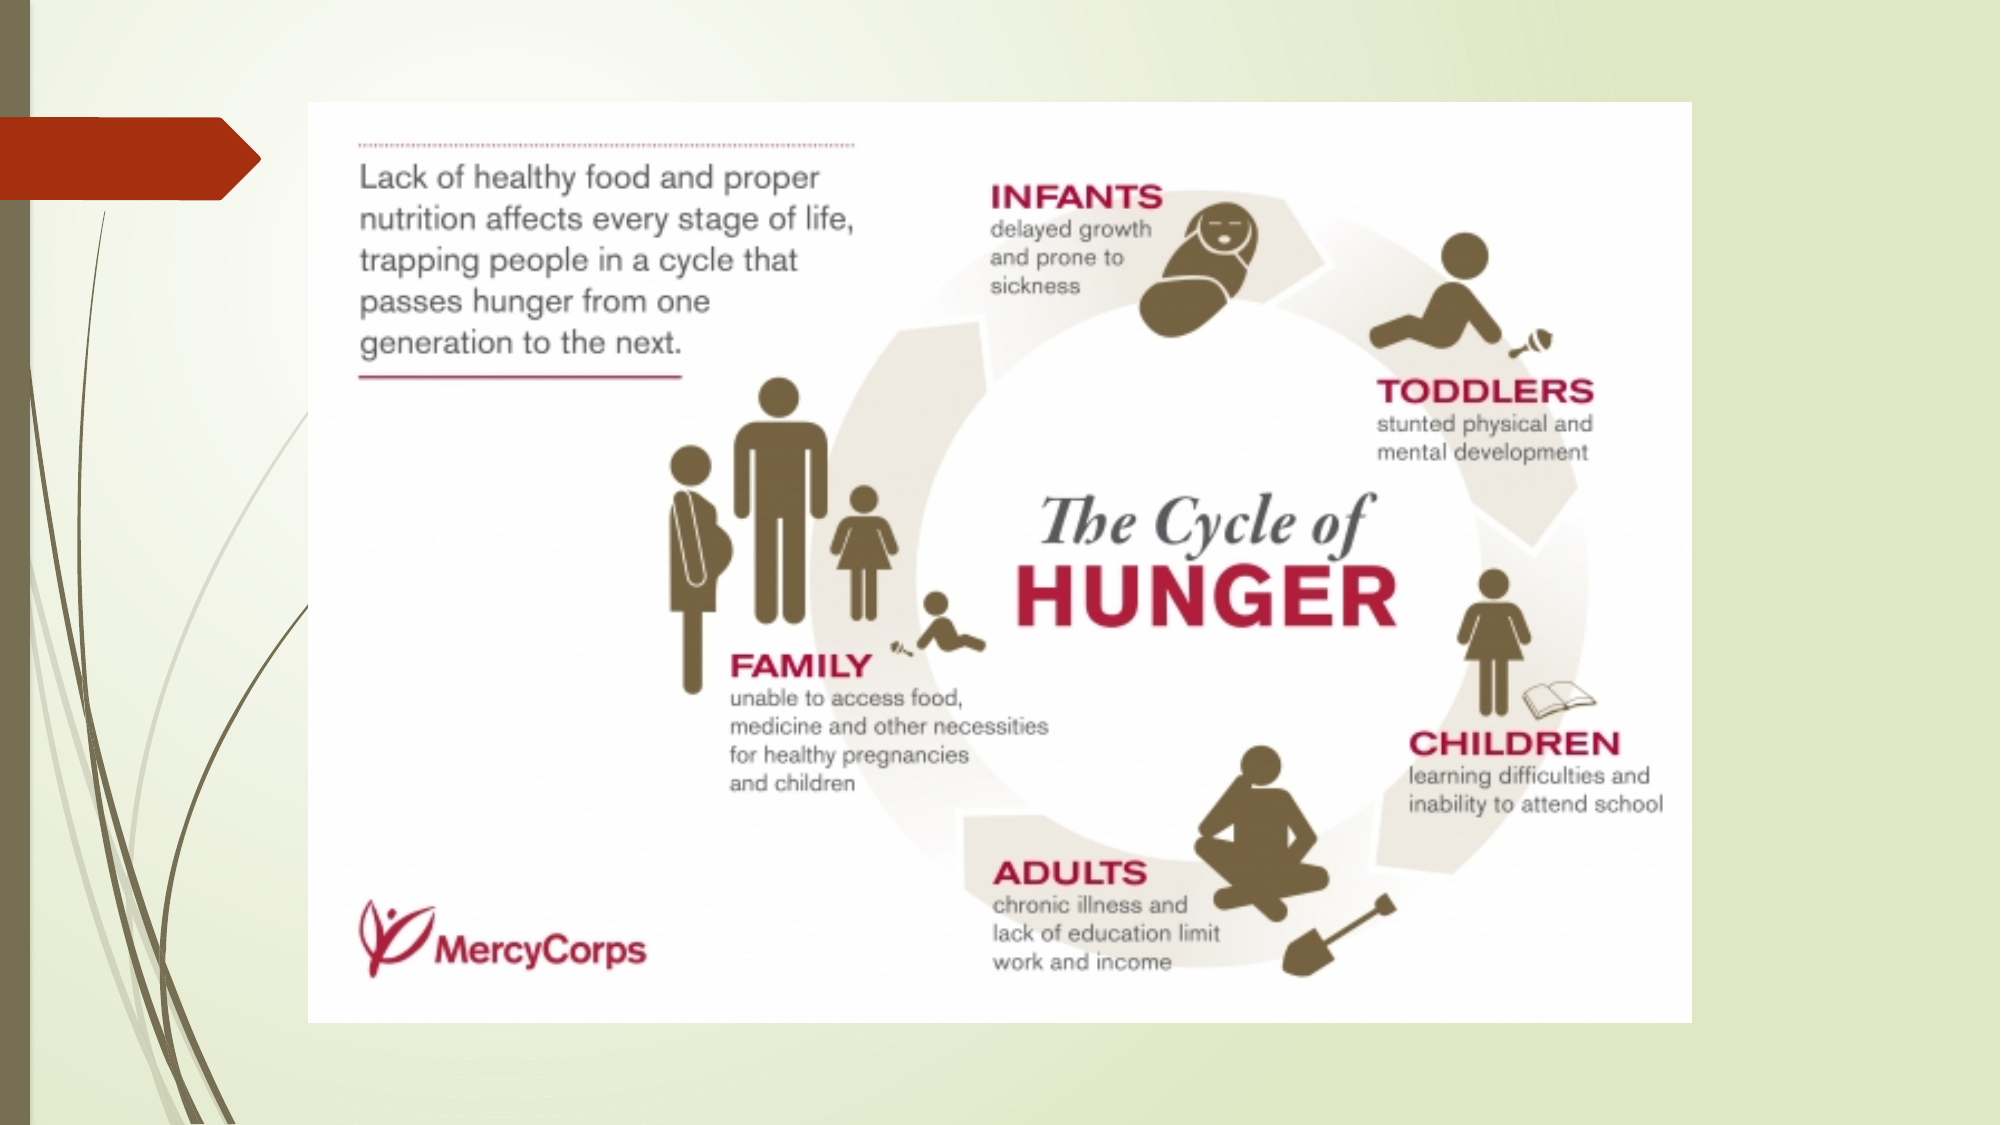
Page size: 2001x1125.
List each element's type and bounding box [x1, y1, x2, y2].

list [308, 101, 1692, 1024]
